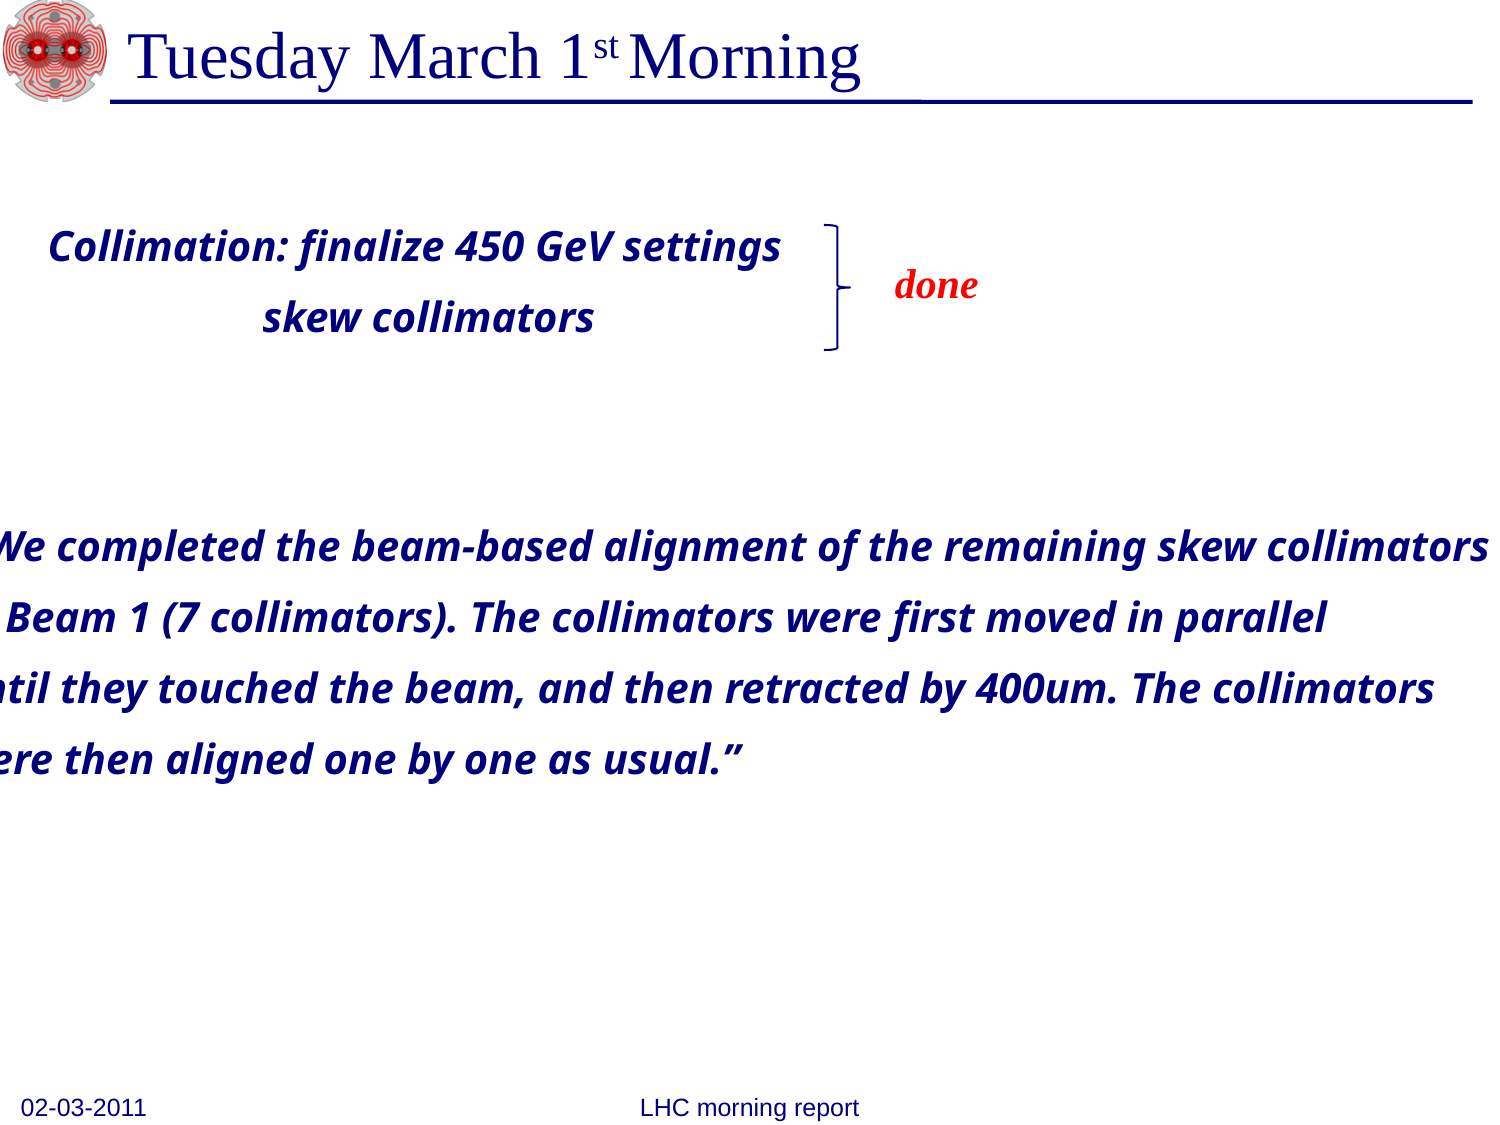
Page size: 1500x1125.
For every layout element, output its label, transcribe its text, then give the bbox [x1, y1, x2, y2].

text_box [825, 224, 850, 350]
footer LHC morning report [512, 1087, 988, 1125]
text_box Collimation: finalize 450 GeV settings skew collimators [33, 212, 798, 419]
title Tuesday March 1st Morning [111, 3, 1463, 91]
picture [0, 0, 108, 103]
text_box done [880, 249, 994, 315]
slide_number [5, 1085, 356, 1125]
text_box “ We completed the beam-based alignment of the remaining skew collimators in Beam 1 (7 collimators). The collimators were first moved in parallel until they touched the beam, and then retracted by 400um. The collimators were then aligned one by one as usual.” [0, 512, 1500, 861]
